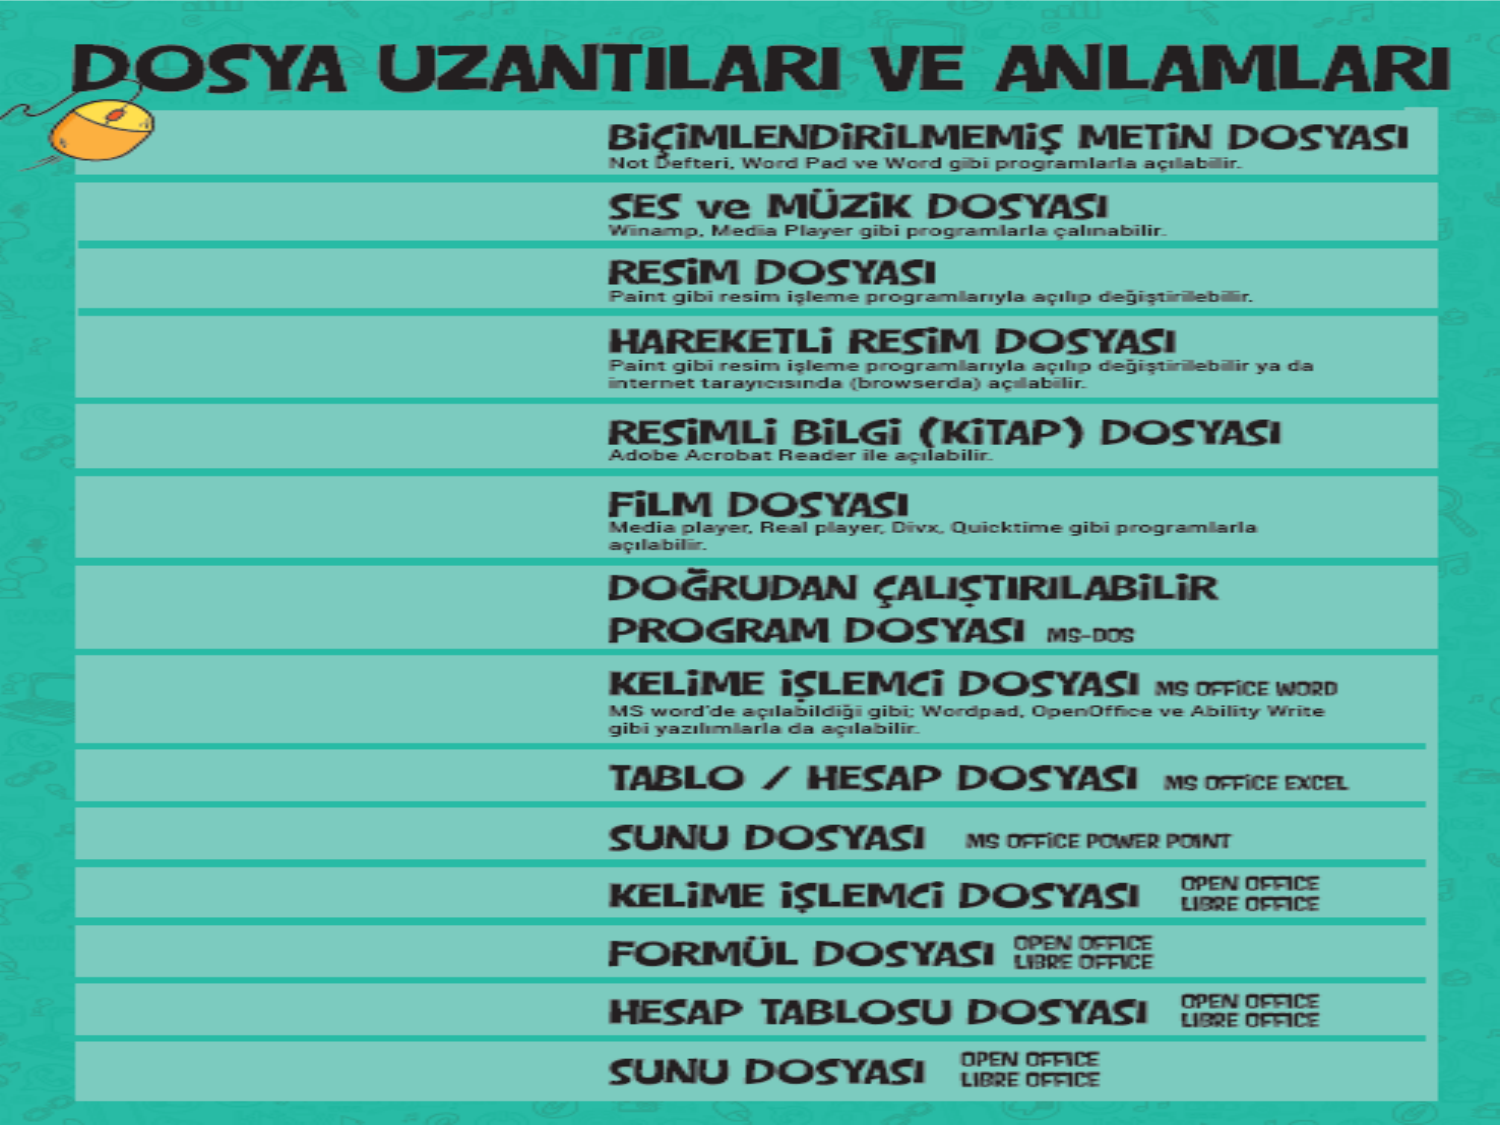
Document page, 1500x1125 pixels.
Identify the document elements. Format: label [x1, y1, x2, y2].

list [0, 0, 1500, 1125]
